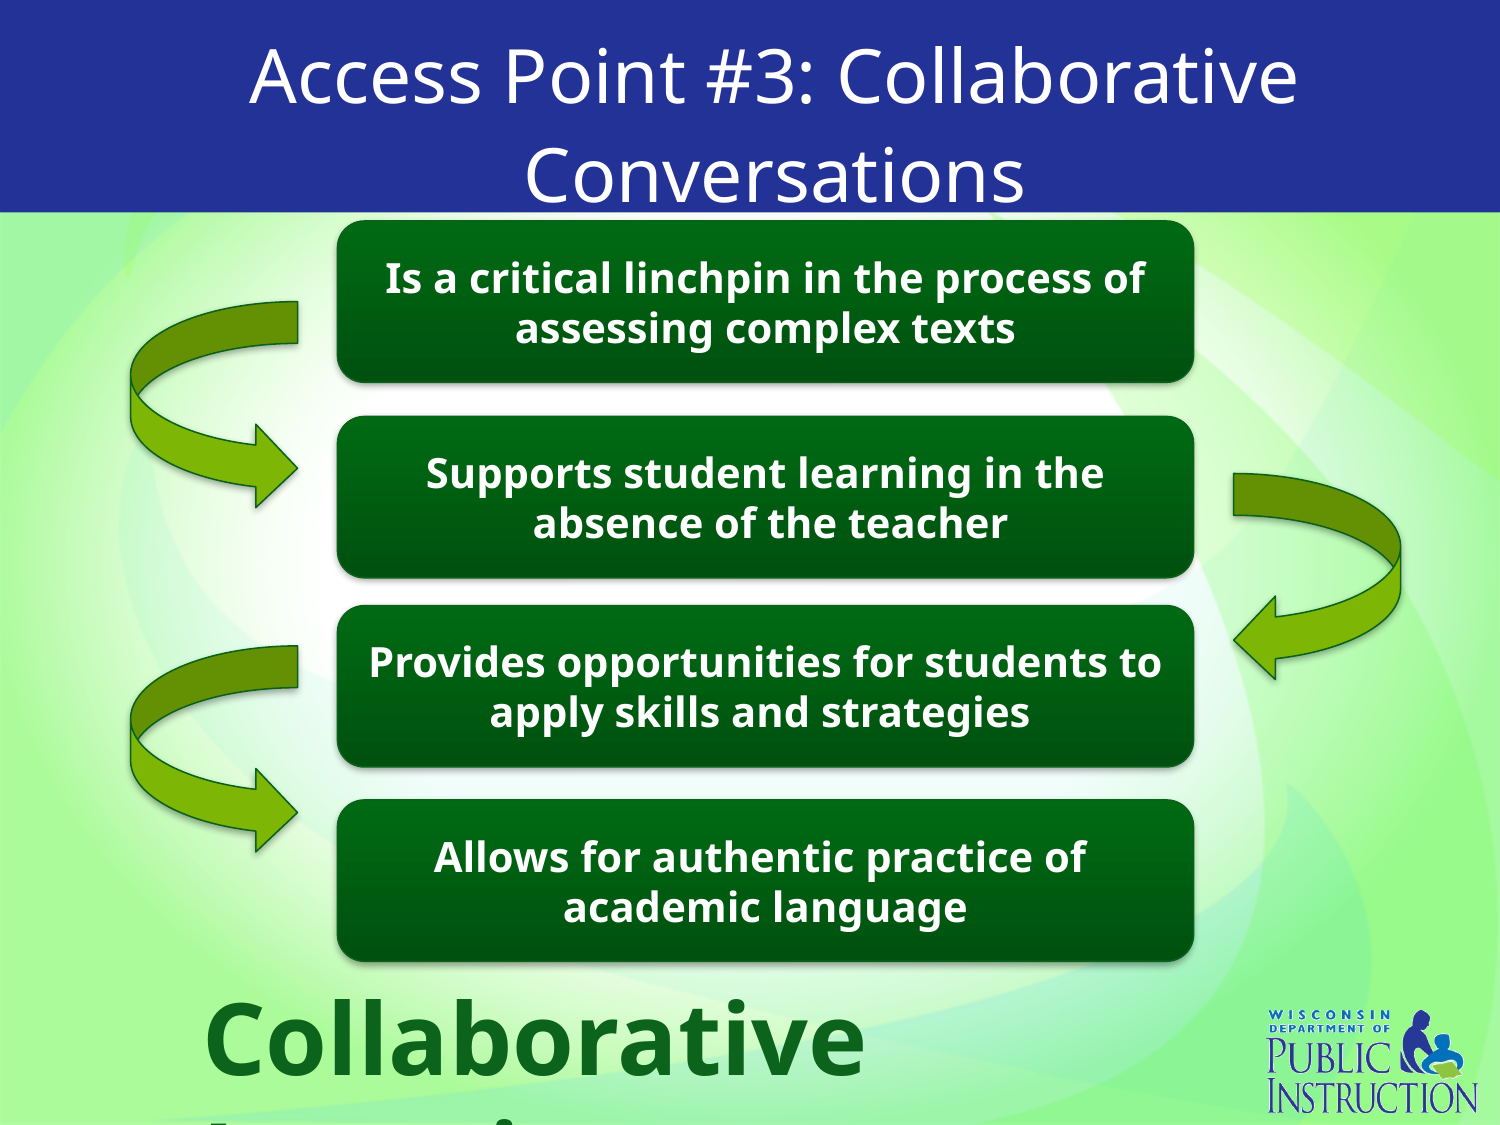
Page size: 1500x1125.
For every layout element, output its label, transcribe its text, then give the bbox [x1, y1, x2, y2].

text_box Provides opportunities for students to apply skills and strategies [336, 604, 1195, 768]
text_box [0, 0, 1500, 214]
text_box Access Point #3: Collaborative Conversations [99, 12, 1450, 226]
text_box Allows for authentic practice of academic language [336, 799, 1195, 963]
text_box [129, 645, 299, 853]
text_box Supports student learning in the absence of the teacher [336, 415, 1195, 579]
text_box Is a critical linchpin in the process of assessing complex texts [336, 226, 1195, 384]
text_box [0, 214, 1500, 1125]
text_box Collaborative Learning [187, 968, 1349, 1125]
text_box [1232, 472, 1402, 681]
text_box [129, 300, 299, 509]
picture [1349, 1010, 1478, 1113]
